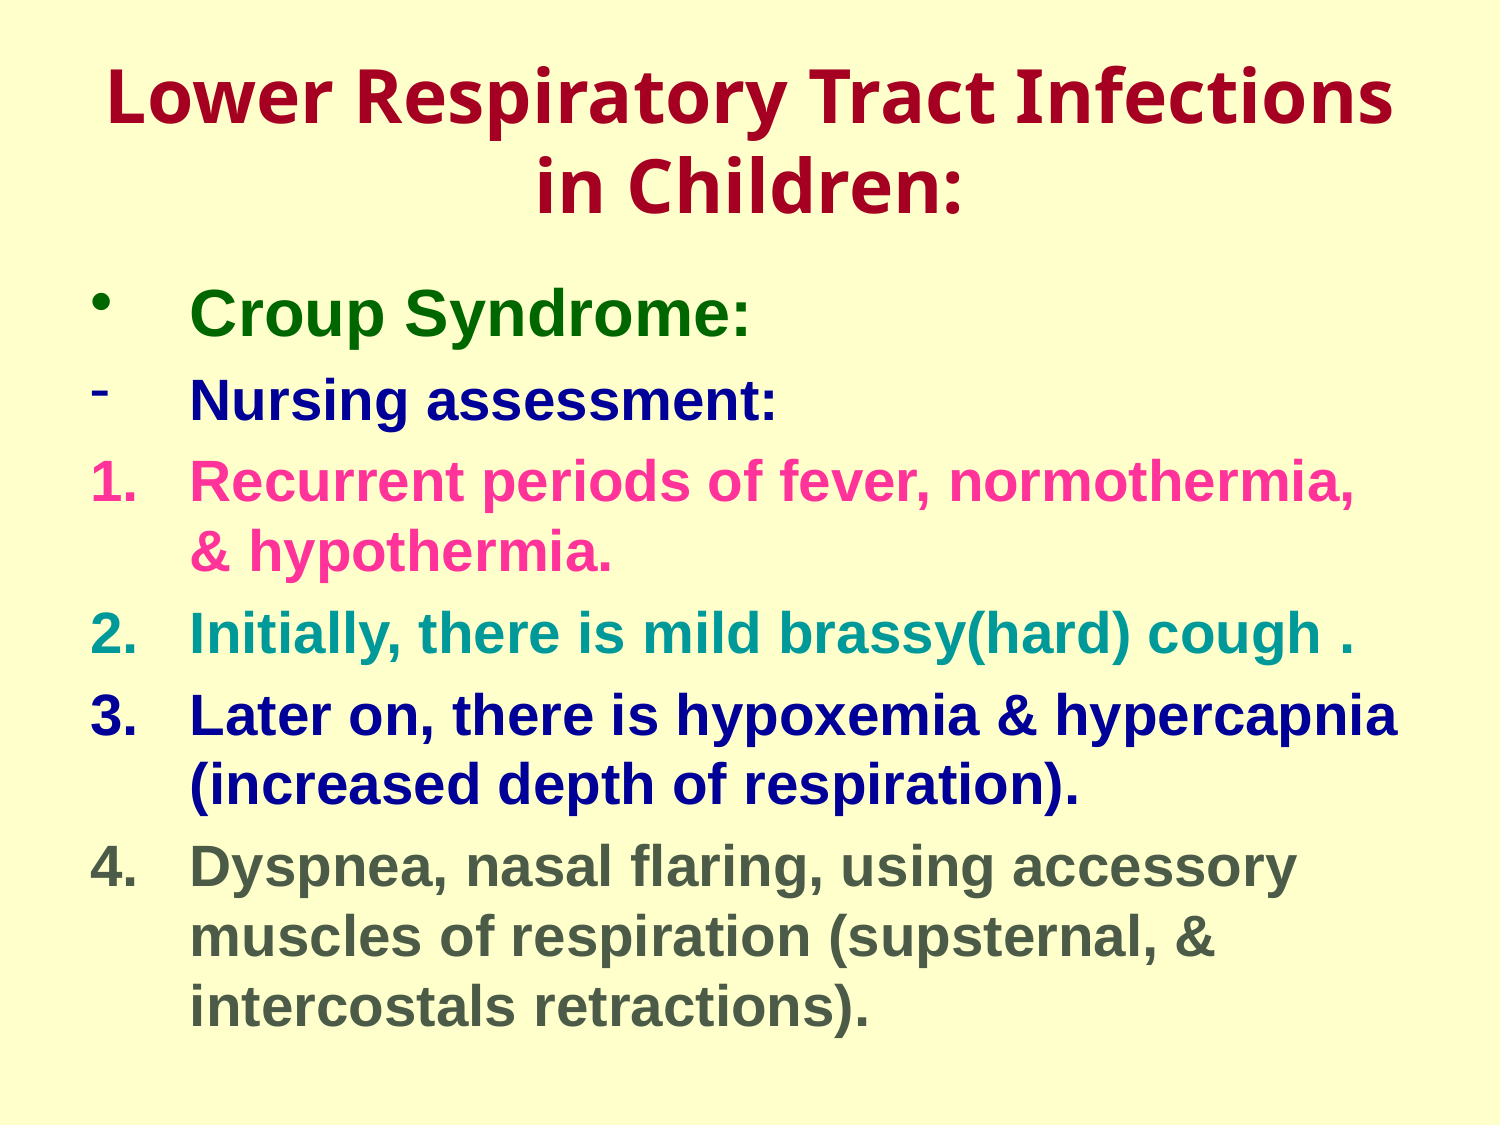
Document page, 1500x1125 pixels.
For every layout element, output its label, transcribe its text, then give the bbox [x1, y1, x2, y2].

list Croup Syndrome: Nursing assessment: Recurrent periods of fever, normothermia, & hypothermia. Initially, there is mild brassy(hard) cough . Later on, there is hypoxemia & hypercapnia (increased depth of respiration). Dyspnea, nasal flaring, using accessory muscles of respiration (supsternal, & intercostals retractions). [75, 262, 1425, 1088]
title Lower Respiratory Tract Infections in Children: [75, 45, 1425, 233]
